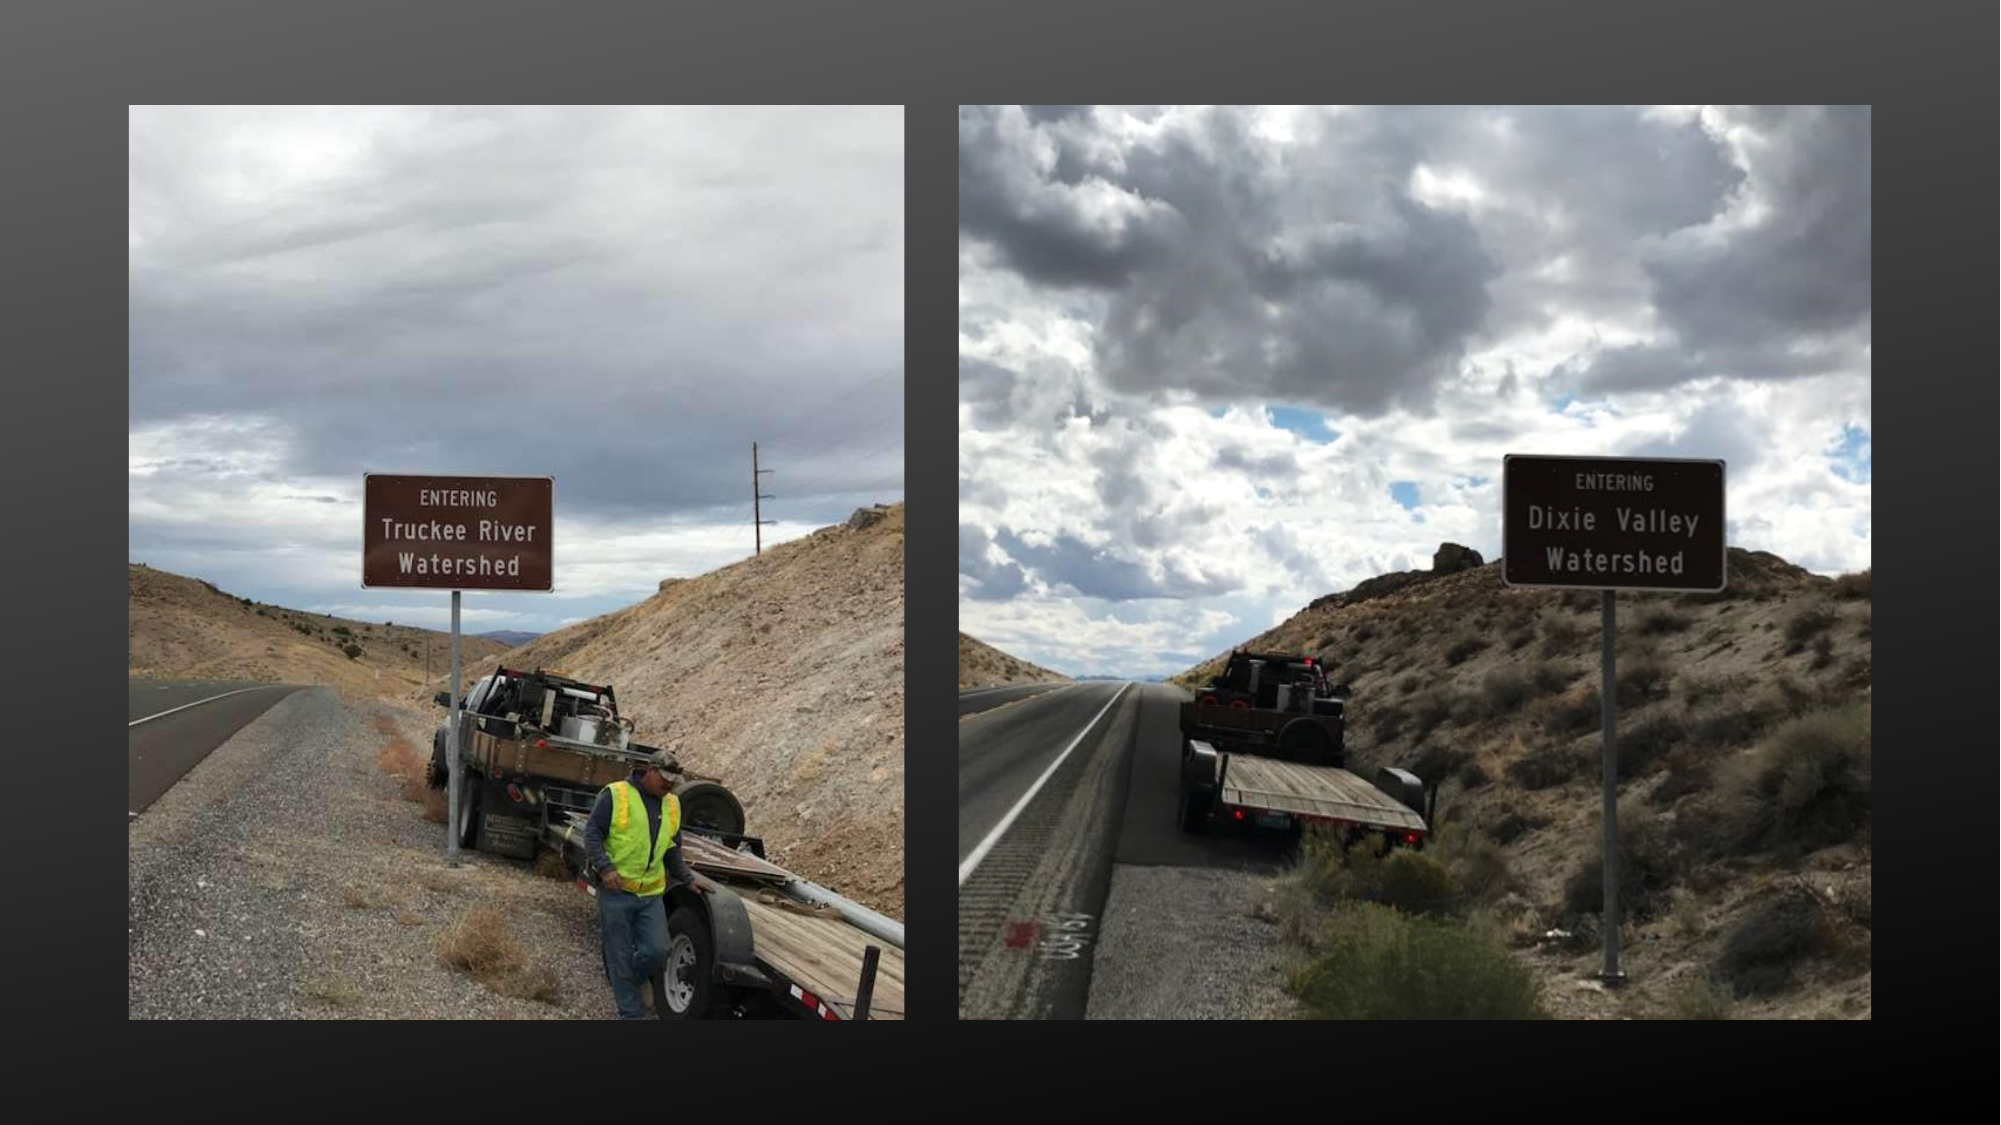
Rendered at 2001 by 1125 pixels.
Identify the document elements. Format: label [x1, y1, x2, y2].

picture [128, 105, 905, 1020]
picture [958, 105, 1872, 1020]
